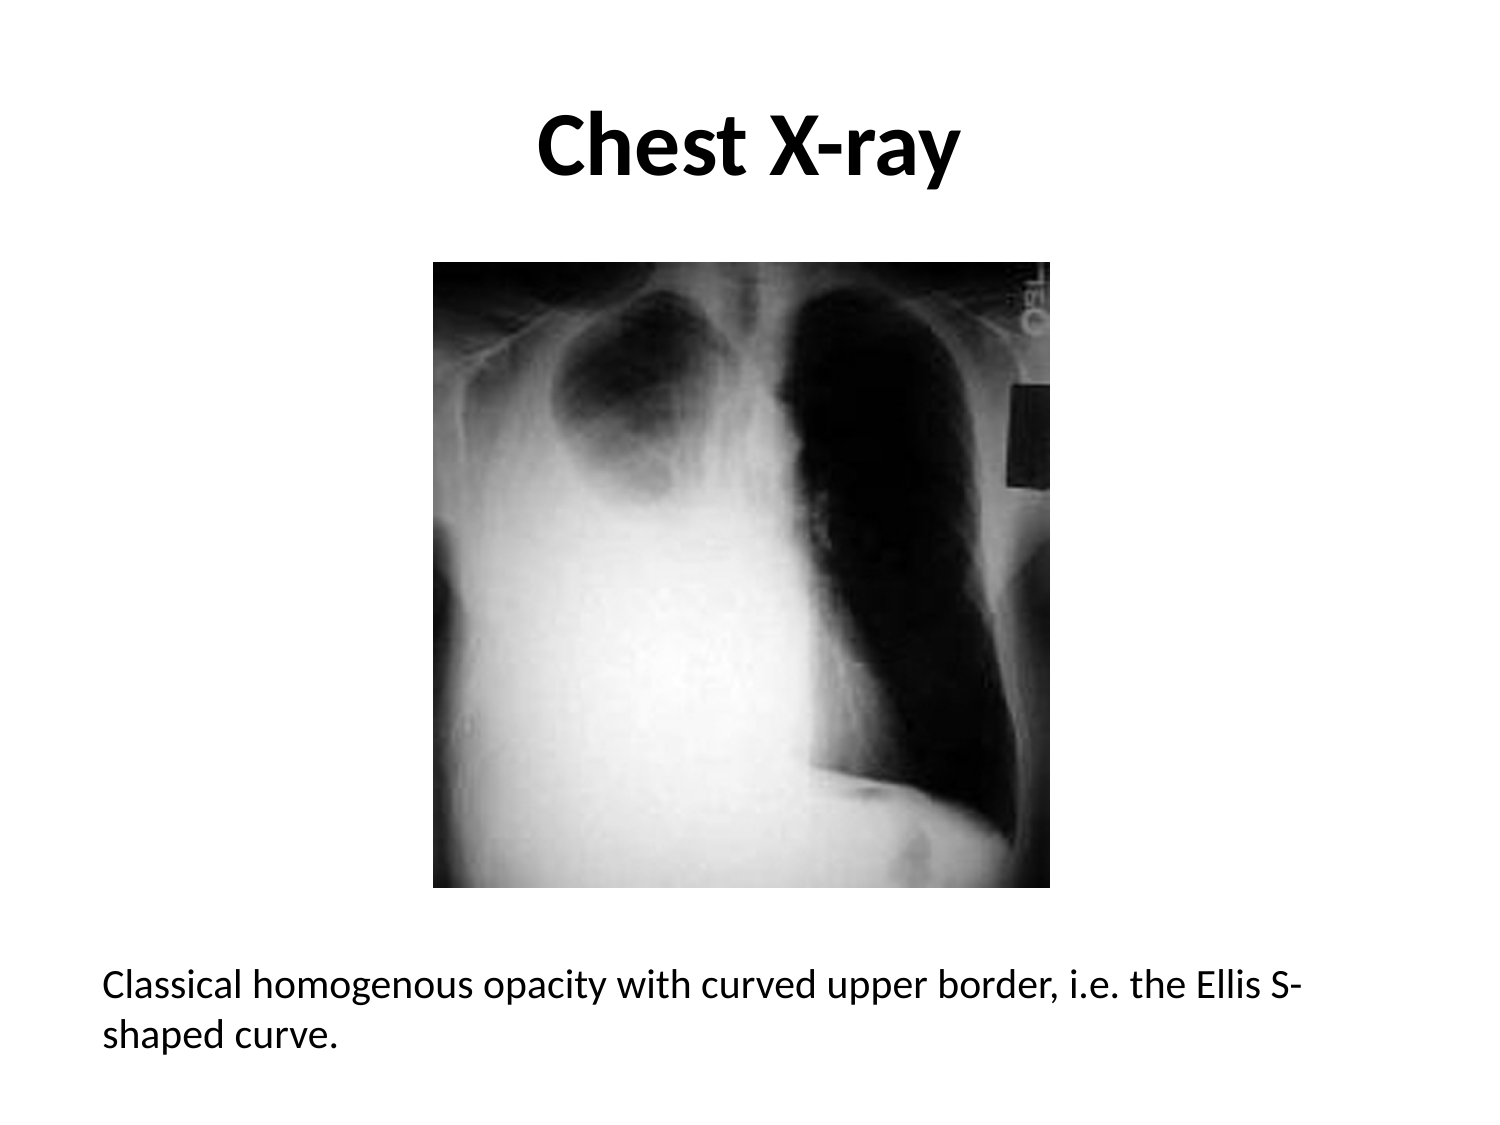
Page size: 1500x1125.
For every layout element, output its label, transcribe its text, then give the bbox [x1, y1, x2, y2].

text_box Classical homogenous opacity with curved upper border, i.e. the Ellis S-shaped curve. [87, 949, 1388, 1065]
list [433, 262, 1051, 888]
title Chest X-ray [75, 45, 1425, 233]
